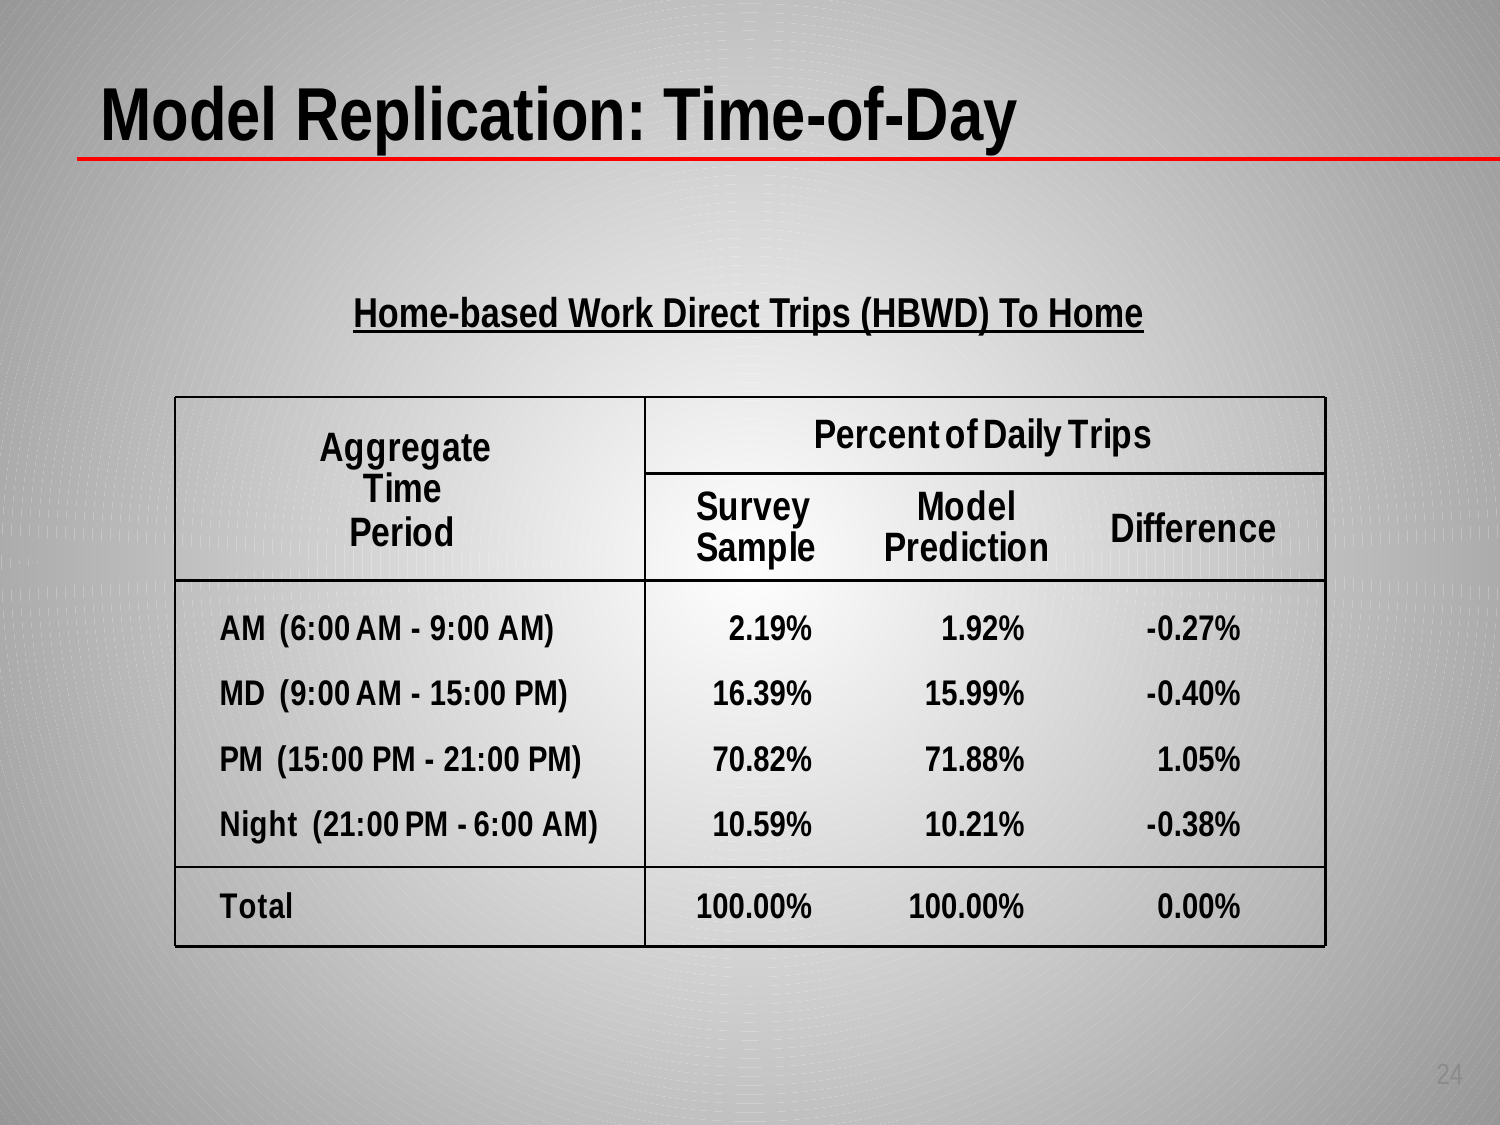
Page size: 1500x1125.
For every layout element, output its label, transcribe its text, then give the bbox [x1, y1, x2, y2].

text_box Model Replication: Time-of-Day [85, 68, 1370, 157]
slide_number 24 [1128, 1042, 1479, 1103]
picture [170, 392, 1327, 959]
text_box Home-based Work Direct Trips (HBWD) To Home [338, 278, 1159, 344]
